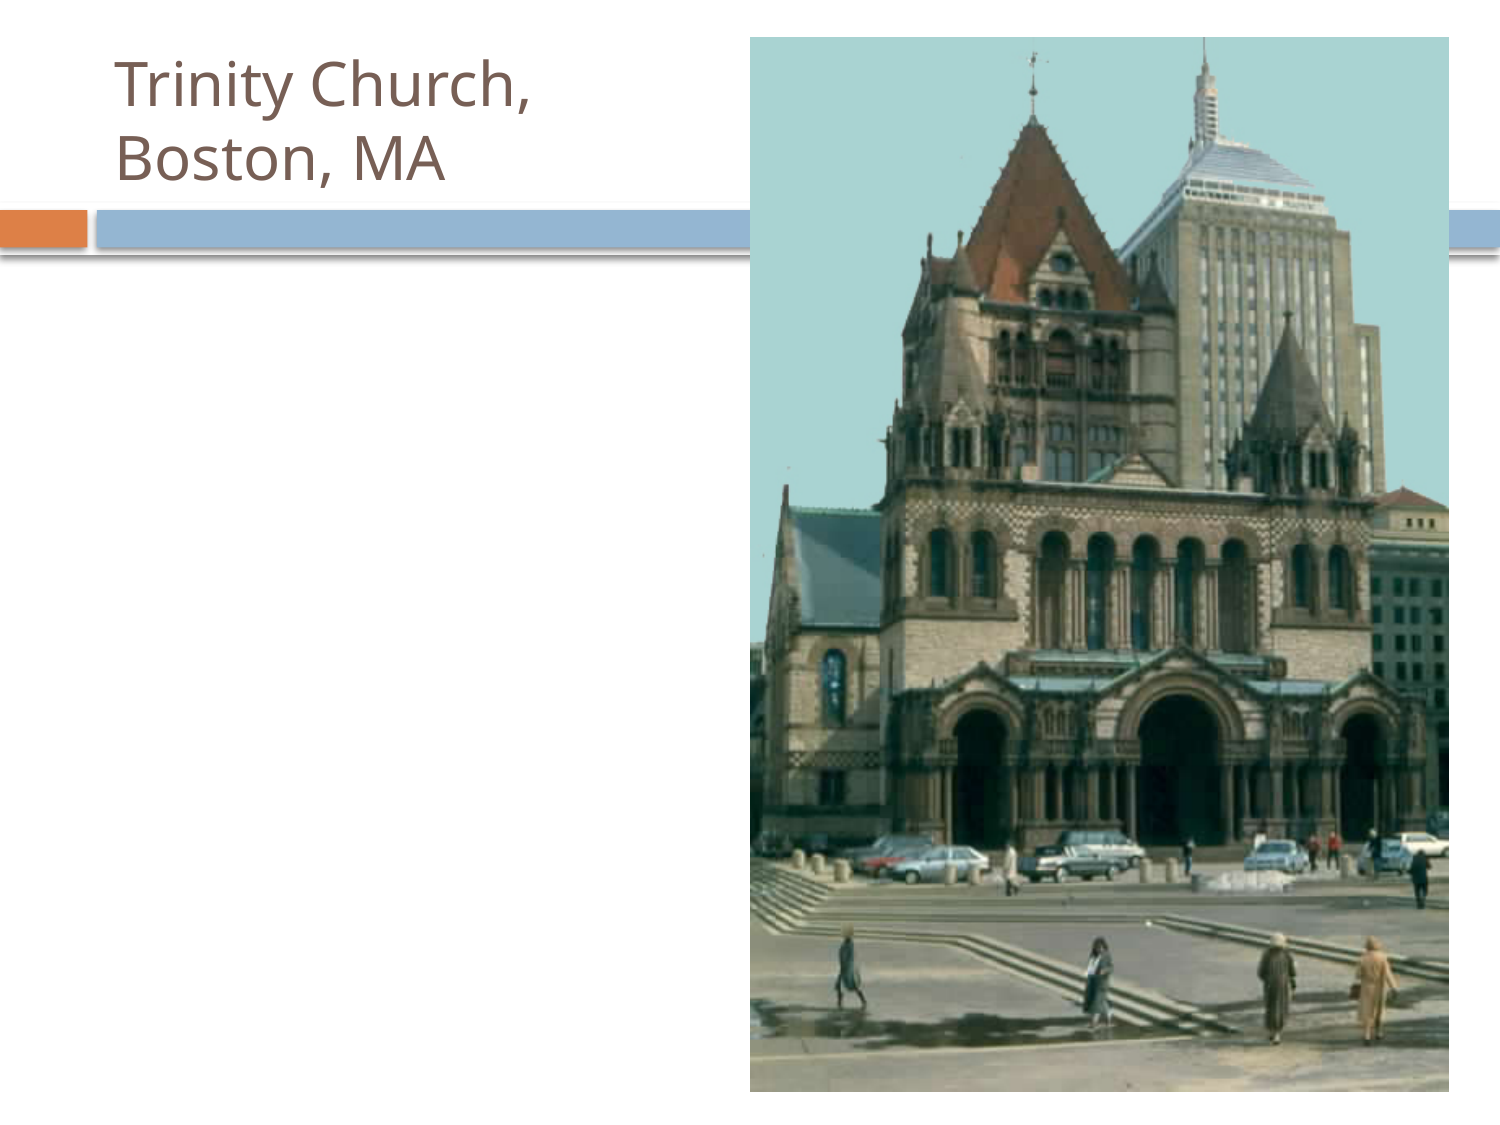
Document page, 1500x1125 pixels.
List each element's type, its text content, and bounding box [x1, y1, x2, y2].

title Trinity Church, Boston, MA [99, 37, 748, 200]
picture [749, 37, 1449, 1092]
